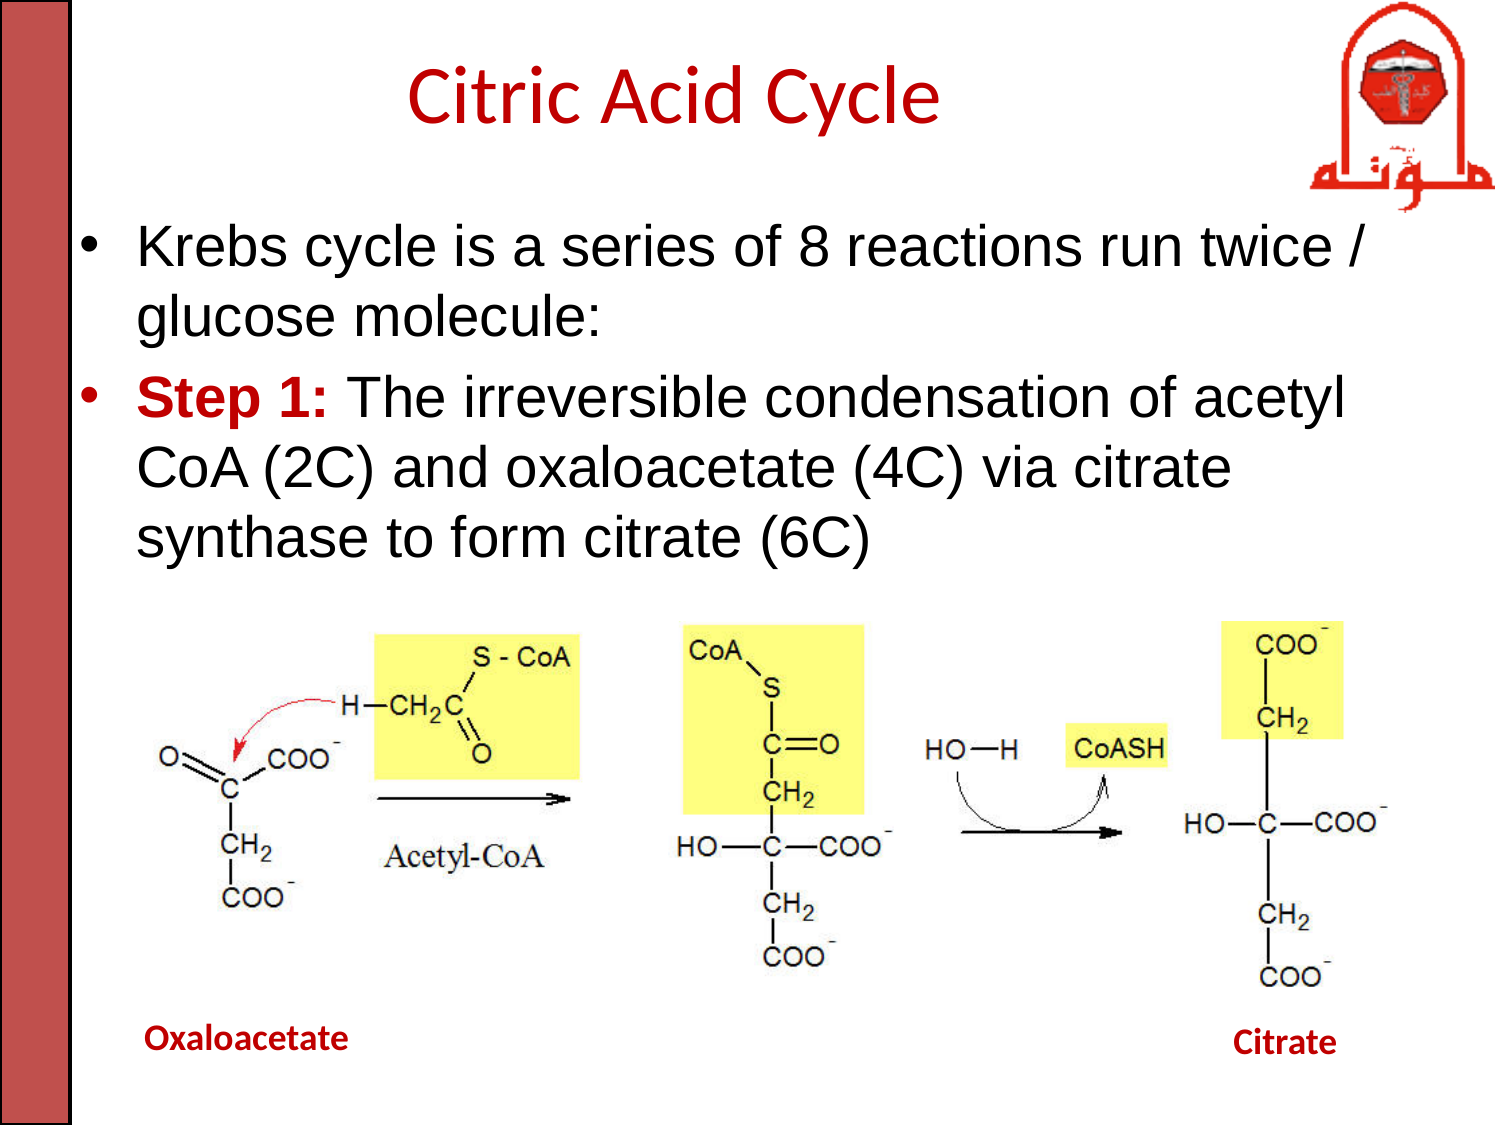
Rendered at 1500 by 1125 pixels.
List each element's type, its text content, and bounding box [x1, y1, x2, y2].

text_box [0, 0, 72, 1125]
title Citric Acid Cycle [72, 0, 1304, 185]
list Krebs cycle is a series of 8 reactions run twice / glucose molecule: Step 1: The irreversible condensation of acetyl CoA (2C) and oxaloacetate (4C) via citrate synthase to form citrate (6C) [72, 200, 1489, 1125]
picture [1306, 0, 1495, 213]
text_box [118, 621, 1401, 1071]
